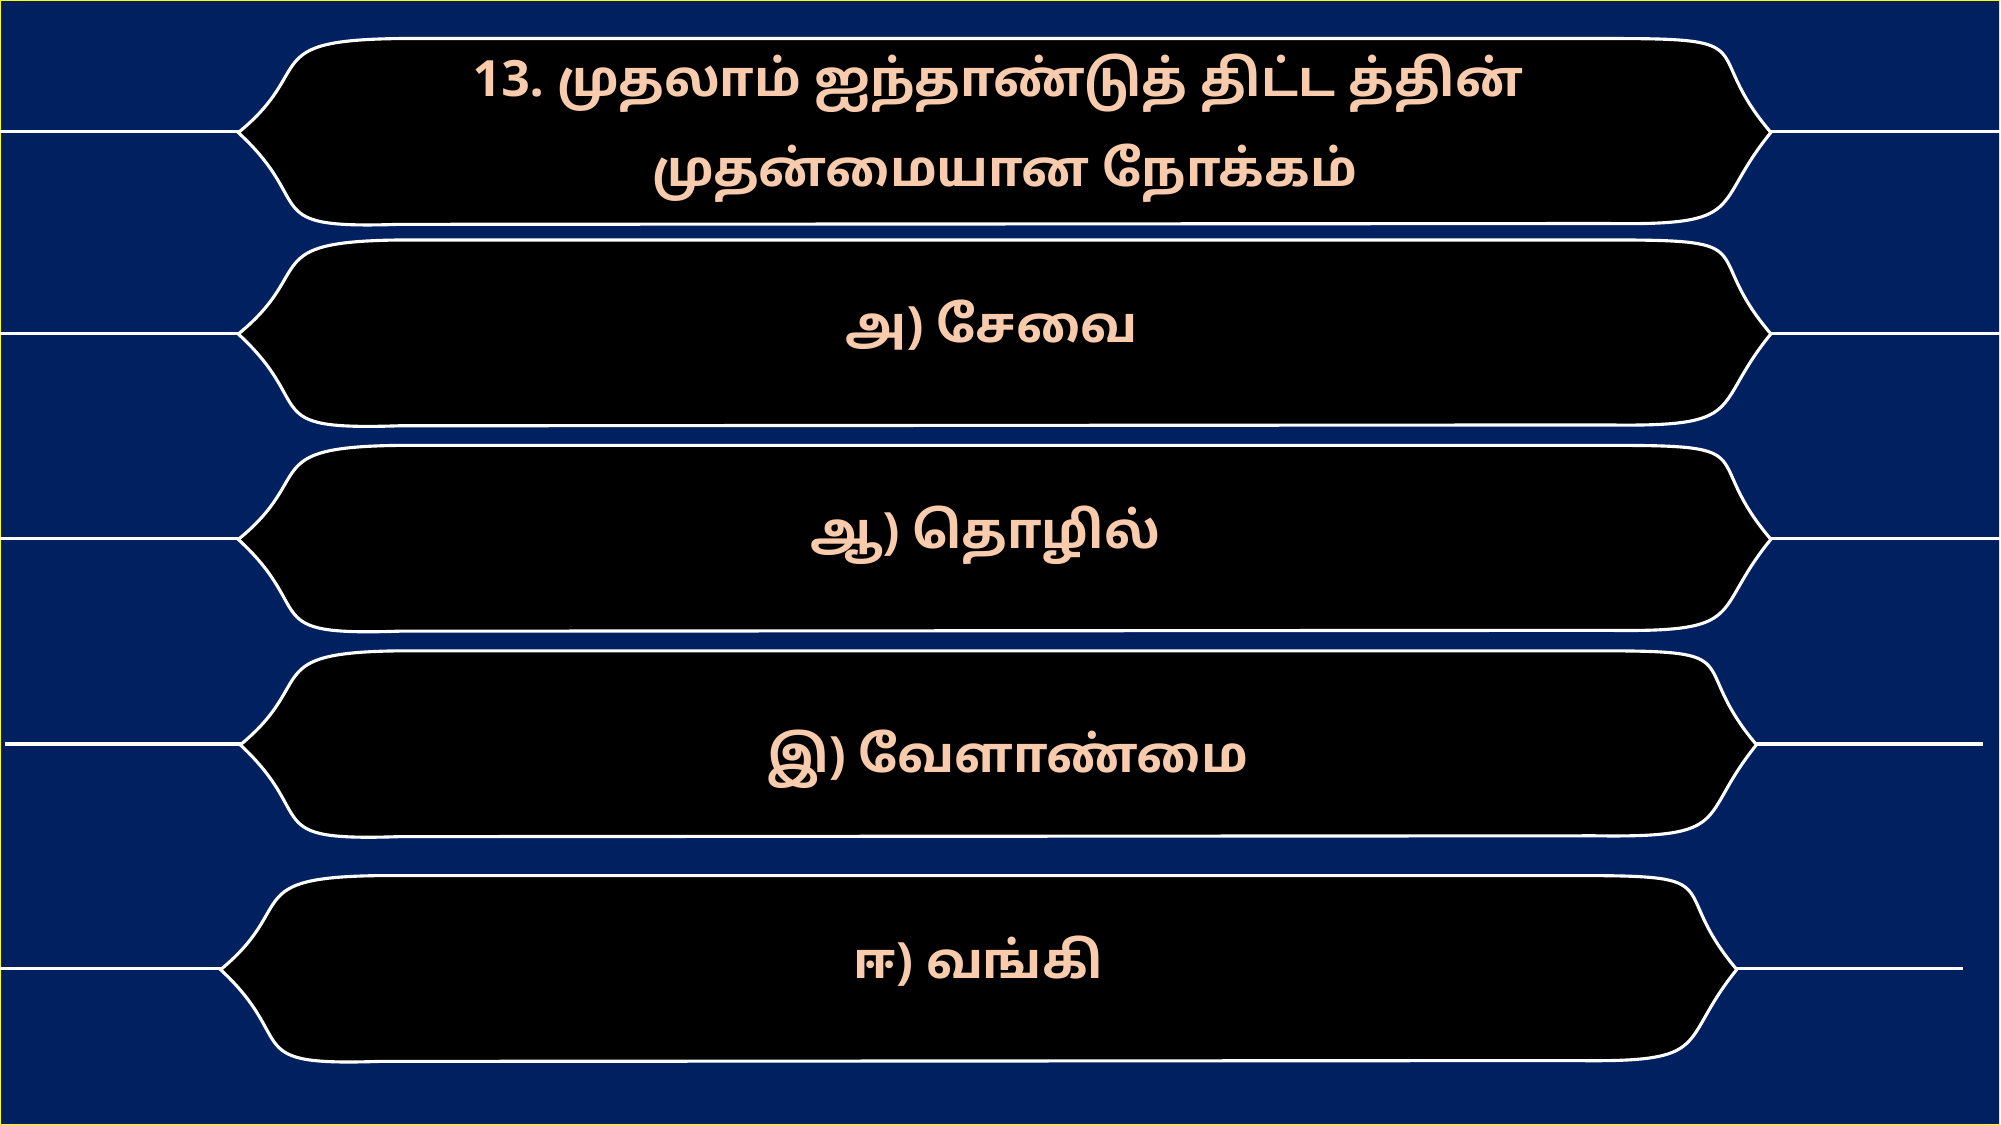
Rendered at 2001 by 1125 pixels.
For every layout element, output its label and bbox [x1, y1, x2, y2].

text_box [0, 225, 2000, 239]
text_box [0, 427, 2000, 445]
text_box [0, 38, 2000, 225]
text_box [0, 239, 2000, 427]
text_box [0, 445, 2000, 632]
text_box [0, 875, 1964, 1063]
text_box [0, 0, 2000, 38]
text_box [0, 632, 2000, 1125]
text_box [4, 650, 1984, 838]
